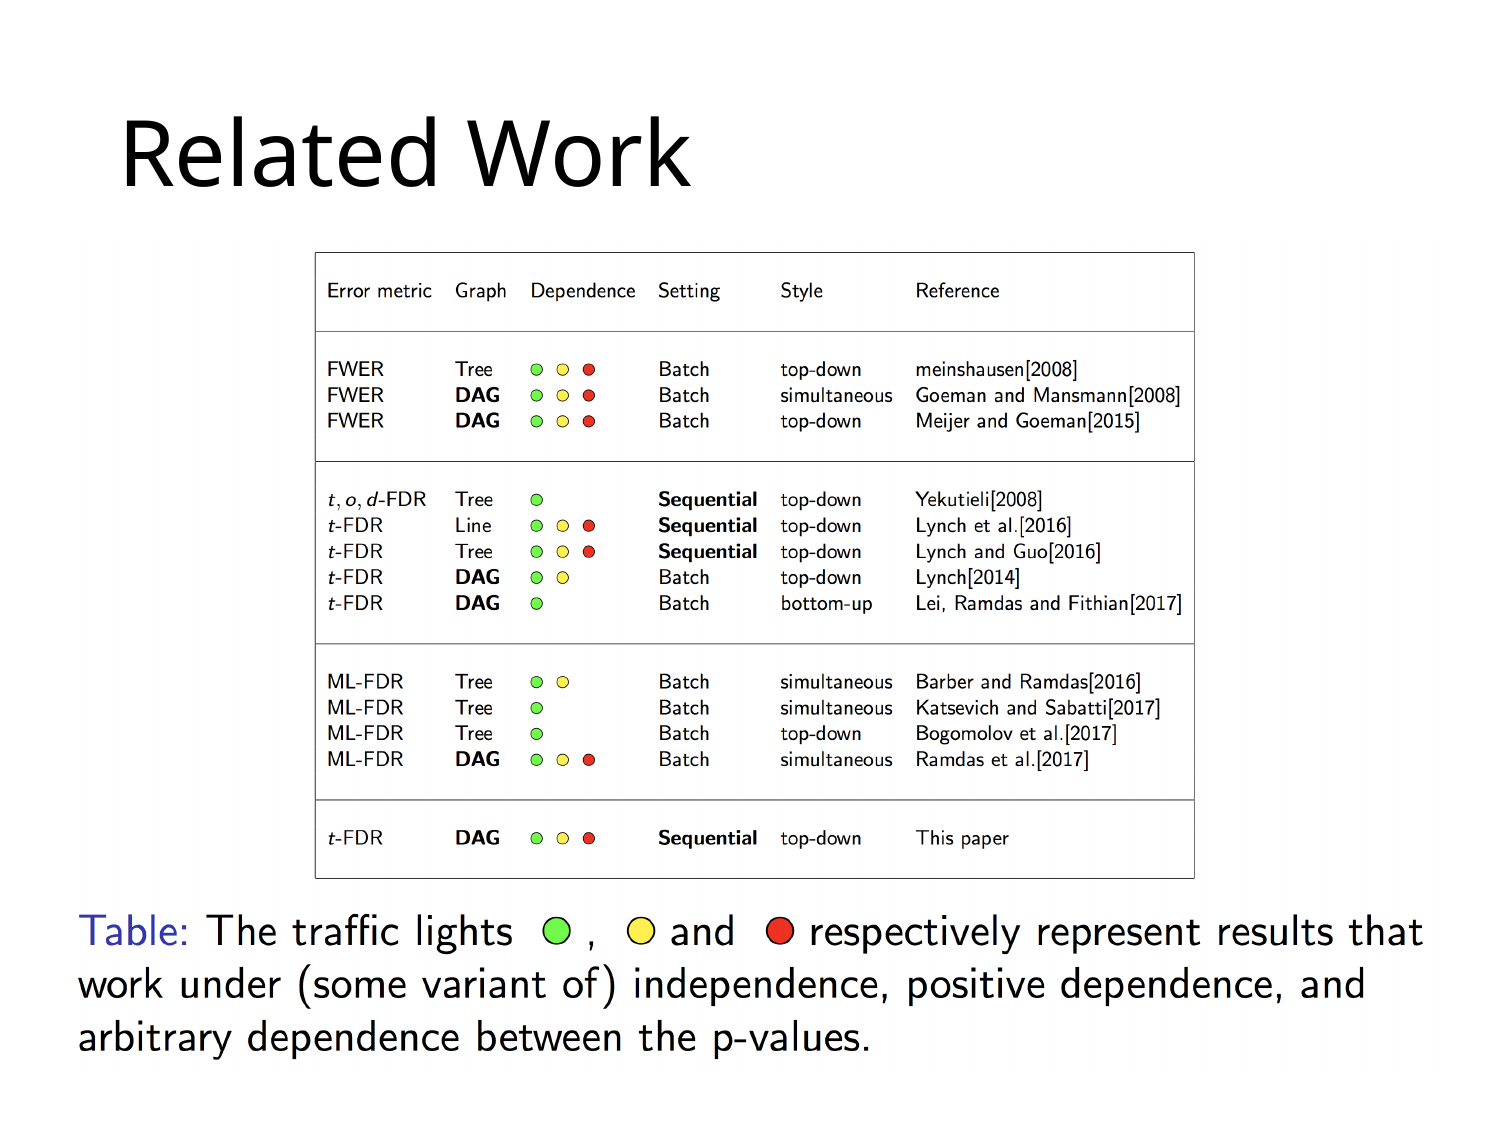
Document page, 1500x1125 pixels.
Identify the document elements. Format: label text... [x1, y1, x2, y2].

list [47, 238, 1453, 1077]
title Related Work [103, 75, 1397, 238]
